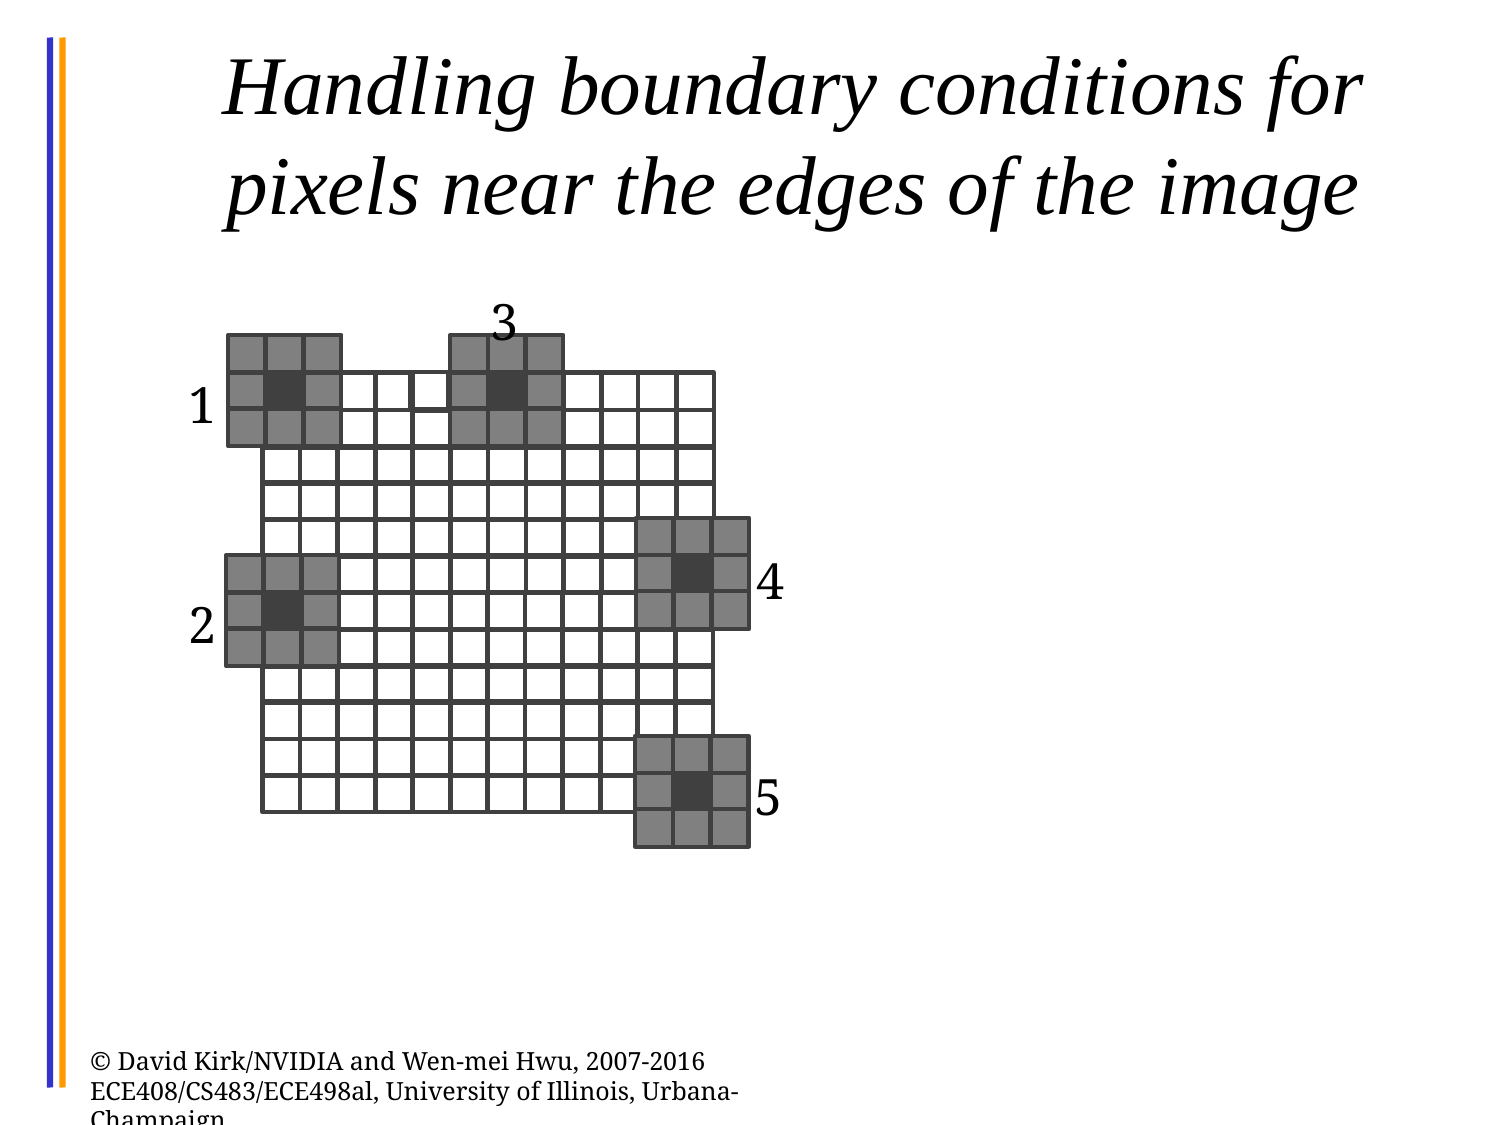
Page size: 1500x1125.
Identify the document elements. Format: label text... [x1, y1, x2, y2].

text_box [298, 699, 336, 737]
text_box [298, 773, 336, 814]
text_box [224, 553, 261, 590]
text_box [448, 370, 486, 406]
text_box [635, 699, 674, 734]
text_box [373, 370, 408, 408]
text_box [709, 734, 751, 771]
text_box [710, 589, 751, 631]
text_box [410, 553, 449, 590]
text_box [674, 663, 715, 699]
text_box [486, 553, 524, 590]
text_box [523, 590, 561, 627]
text_box [674, 480, 716, 516]
text_box [485, 737, 523, 773]
text_box [261, 553, 300, 590]
text_box [598, 590, 634, 627]
text_box [341, 553, 373, 590]
text_box [448, 333, 486, 370]
text_box [373, 627, 410, 663]
text_box [523, 737, 561, 773]
text_box [485, 627, 523, 663]
text_box [232, 370, 264, 406]
text_box [485, 699, 523, 737]
text_box [523, 773, 561, 814]
text_box [636, 370, 674, 408]
text_box [260, 699, 298, 737]
text_box [373, 480, 410, 517]
text_box [449, 773, 485, 814]
text_box [709, 807, 751, 849]
text_box [671, 553, 710, 589]
text_box [302, 333, 343, 370]
text_box [343, 370, 373, 408]
text_box [260, 480, 298, 517]
text_box [261, 626, 300, 668]
text_box [524, 448, 562, 480]
text_box [408, 370, 446, 408]
text_box [561, 663, 598, 699]
text_box [674, 631, 715, 663]
text_box [336, 517, 373, 553]
text_box [373, 663, 410, 699]
title Handling boundary conditions for pixels near the edges of the image [112, 37, 1475, 225]
text_box [302, 406, 343, 448]
text_box [298, 448, 336, 480]
text_box [674, 408, 716, 444]
text_box [561, 773, 598, 814]
text_box [598, 699, 635, 737]
text_box [410, 627, 449, 663]
text_box [300, 590, 341, 626]
text_box [486, 358, 524, 370]
text_box [373, 590, 410, 627]
text_box [336, 737, 373, 773]
text_box [449, 448, 486, 480]
text_box [336, 663, 373, 699]
text_box [636, 480, 674, 516]
text_box [410, 773, 449, 814]
text_box [636, 444, 674, 480]
text_box [341, 627, 373, 663]
text_box [671, 807, 709, 849]
text_box [226, 406, 264, 448]
text_box [449, 737, 485, 773]
text_box [264, 370, 302, 406]
text_box [524, 517, 562, 553]
text_box [298, 480, 336, 517]
text_box [599, 553, 634, 590]
text_box [336, 480, 373, 517]
text_box [449, 517, 486, 553]
text_box [410, 408, 448, 444]
text_box [671, 771, 709, 807]
text_box [486, 406, 524, 448]
text_box [336, 699, 373, 737]
text_box [373, 773, 410, 814]
text_box [524, 406, 565, 448]
text_box [410, 444, 449, 480]
text_box [671, 516, 710, 553]
text_box [410, 480, 449, 517]
text_box [598, 627, 635, 663]
text_box [710, 516, 751, 553]
text_box 1 [173, 366, 232, 441]
text_box [709, 771, 740, 807]
text_box [410, 737, 449, 773]
text_box [599, 480, 636, 517]
text_box [633, 771, 671, 807]
text_box [523, 699, 561, 737]
text_box [261, 590, 300, 626]
text_box [562, 444, 599, 480]
text_box [635, 631, 674, 663]
text_box [562, 517, 599, 553]
footer © David Kirk/NVIDIA and Wen-mei Hwu, 2007-2016 ECE408/CS483/ECE498al, University of Illinois, Urbana-Champaign [74, 1037, 888, 1113]
text_box [598, 663, 635, 699]
text_box [231, 590, 261, 626]
text_box [671, 589, 710, 631]
text_box [300, 553, 341, 590]
text_box [562, 553, 599, 590]
text_box [298, 668, 336, 699]
text_box [674, 699, 715, 734]
text_box [373, 699, 410, 737]
text_box [373, 444, 410, 480]
text_box [635, 663, 674, 699]
text_box 5 [740, 757, 798, 833]
text_box [562, 480, 599, 517]
text_box [410, 590, 449, 627]
text_box [260, 737, 298, 773]
text_box [373, 517, 410, 553]
text_box [410, 699, 449, 737]
text_box [561, 737, 598, 773]
text_box [373, 553, 410, 590]
text_box [224, 626, 261, 668]
text_box [300, 626, 341, 668]
text_box [260, 517, 298, 553]
text_box [486, 448, 524, 480]
text_box [373, 737, 410, 773]
text_box [634, 553, 671, 589]
text_box [449, 627, 485, 663]
text_box [524, 480, 562, 517]
text_box [486, 370, 524, 406]
text_box [226, 333, 264, 370]
text_box [633, 807, 671, 849]
text_box [341, 590, 373, 627]
text_box [523, 663, 561, 699]
text_box [449, 480, 486, 517]
text_box [449, 553, 486, 590]
text_box [599, 444, 636, 480]
text_box [298, 517, 336, 553]
text_box [524, 333, 565, 370]
text_box [634, 589, 671, 631]
text_box 4 [742, 542, 800, 617]
text_box [524, 553, 562, 590]
text_box [343, 408, 373, 444]
text_box [410, 517, 449, 553]
text_box [674, 370, 716, 408]
text_box [298, 737, 336, 773]
text_box [336, 773, 373, 814]
text_box [671, 734, 709, 771]
text_box 2 [173, 586, 231, 662]
text_box [448, 406, 486, 448]
text_box [634, 516, 671, 553]
text_box [449, 699, 485, 737]
text_box [302, 370, 343, 406]
text_box [710, 553, 742, 589]
text_box [260, 668, 298, 699]
text_box [264, 406, 302, 448]
text_box [485, 590, 523, 627]
text_box [486, 517, 524, 553]
text_box [633, 734, 671, 771]
text_box [598, 737, 633, 773]
text_box [485, 663, 523, 699]
text_box [260, 773, 298, 814]
text_box [561, 699, 598, 737]
text_box [486, 480, 524, 517]
text_box [485, 773, 523, 814]
text_box [523, 627, 561, 663]
text_box [260, 448, 298, 480]
text_box [636, 408, 674, 444]
text_box [373, 408, 410, 444]
text_box [598, 773, 633, 814]
text_box [565, 408, 599, 444]
text_box [561, 627, 598, 663]
text_box 3 [475, 282, 534, 358]
text_box [449, 663, 485, 699]
text_box [264, 333, 302, 370]
text_box [449, 590, 485, 627]
text_box [565, 370, 599, 408]
text_box [599, 370, 636, 408]
text_box [336, 444, 373, 480]
text_box [674, 444, 716, 480]
text_box [524, 370, 565, 406]
text_box [410, 663, 449, 699]
text_box [561, 590, 598, 627]
text_box [599, 517, 634, 553]
text_box [599, 408, 636, 444]
